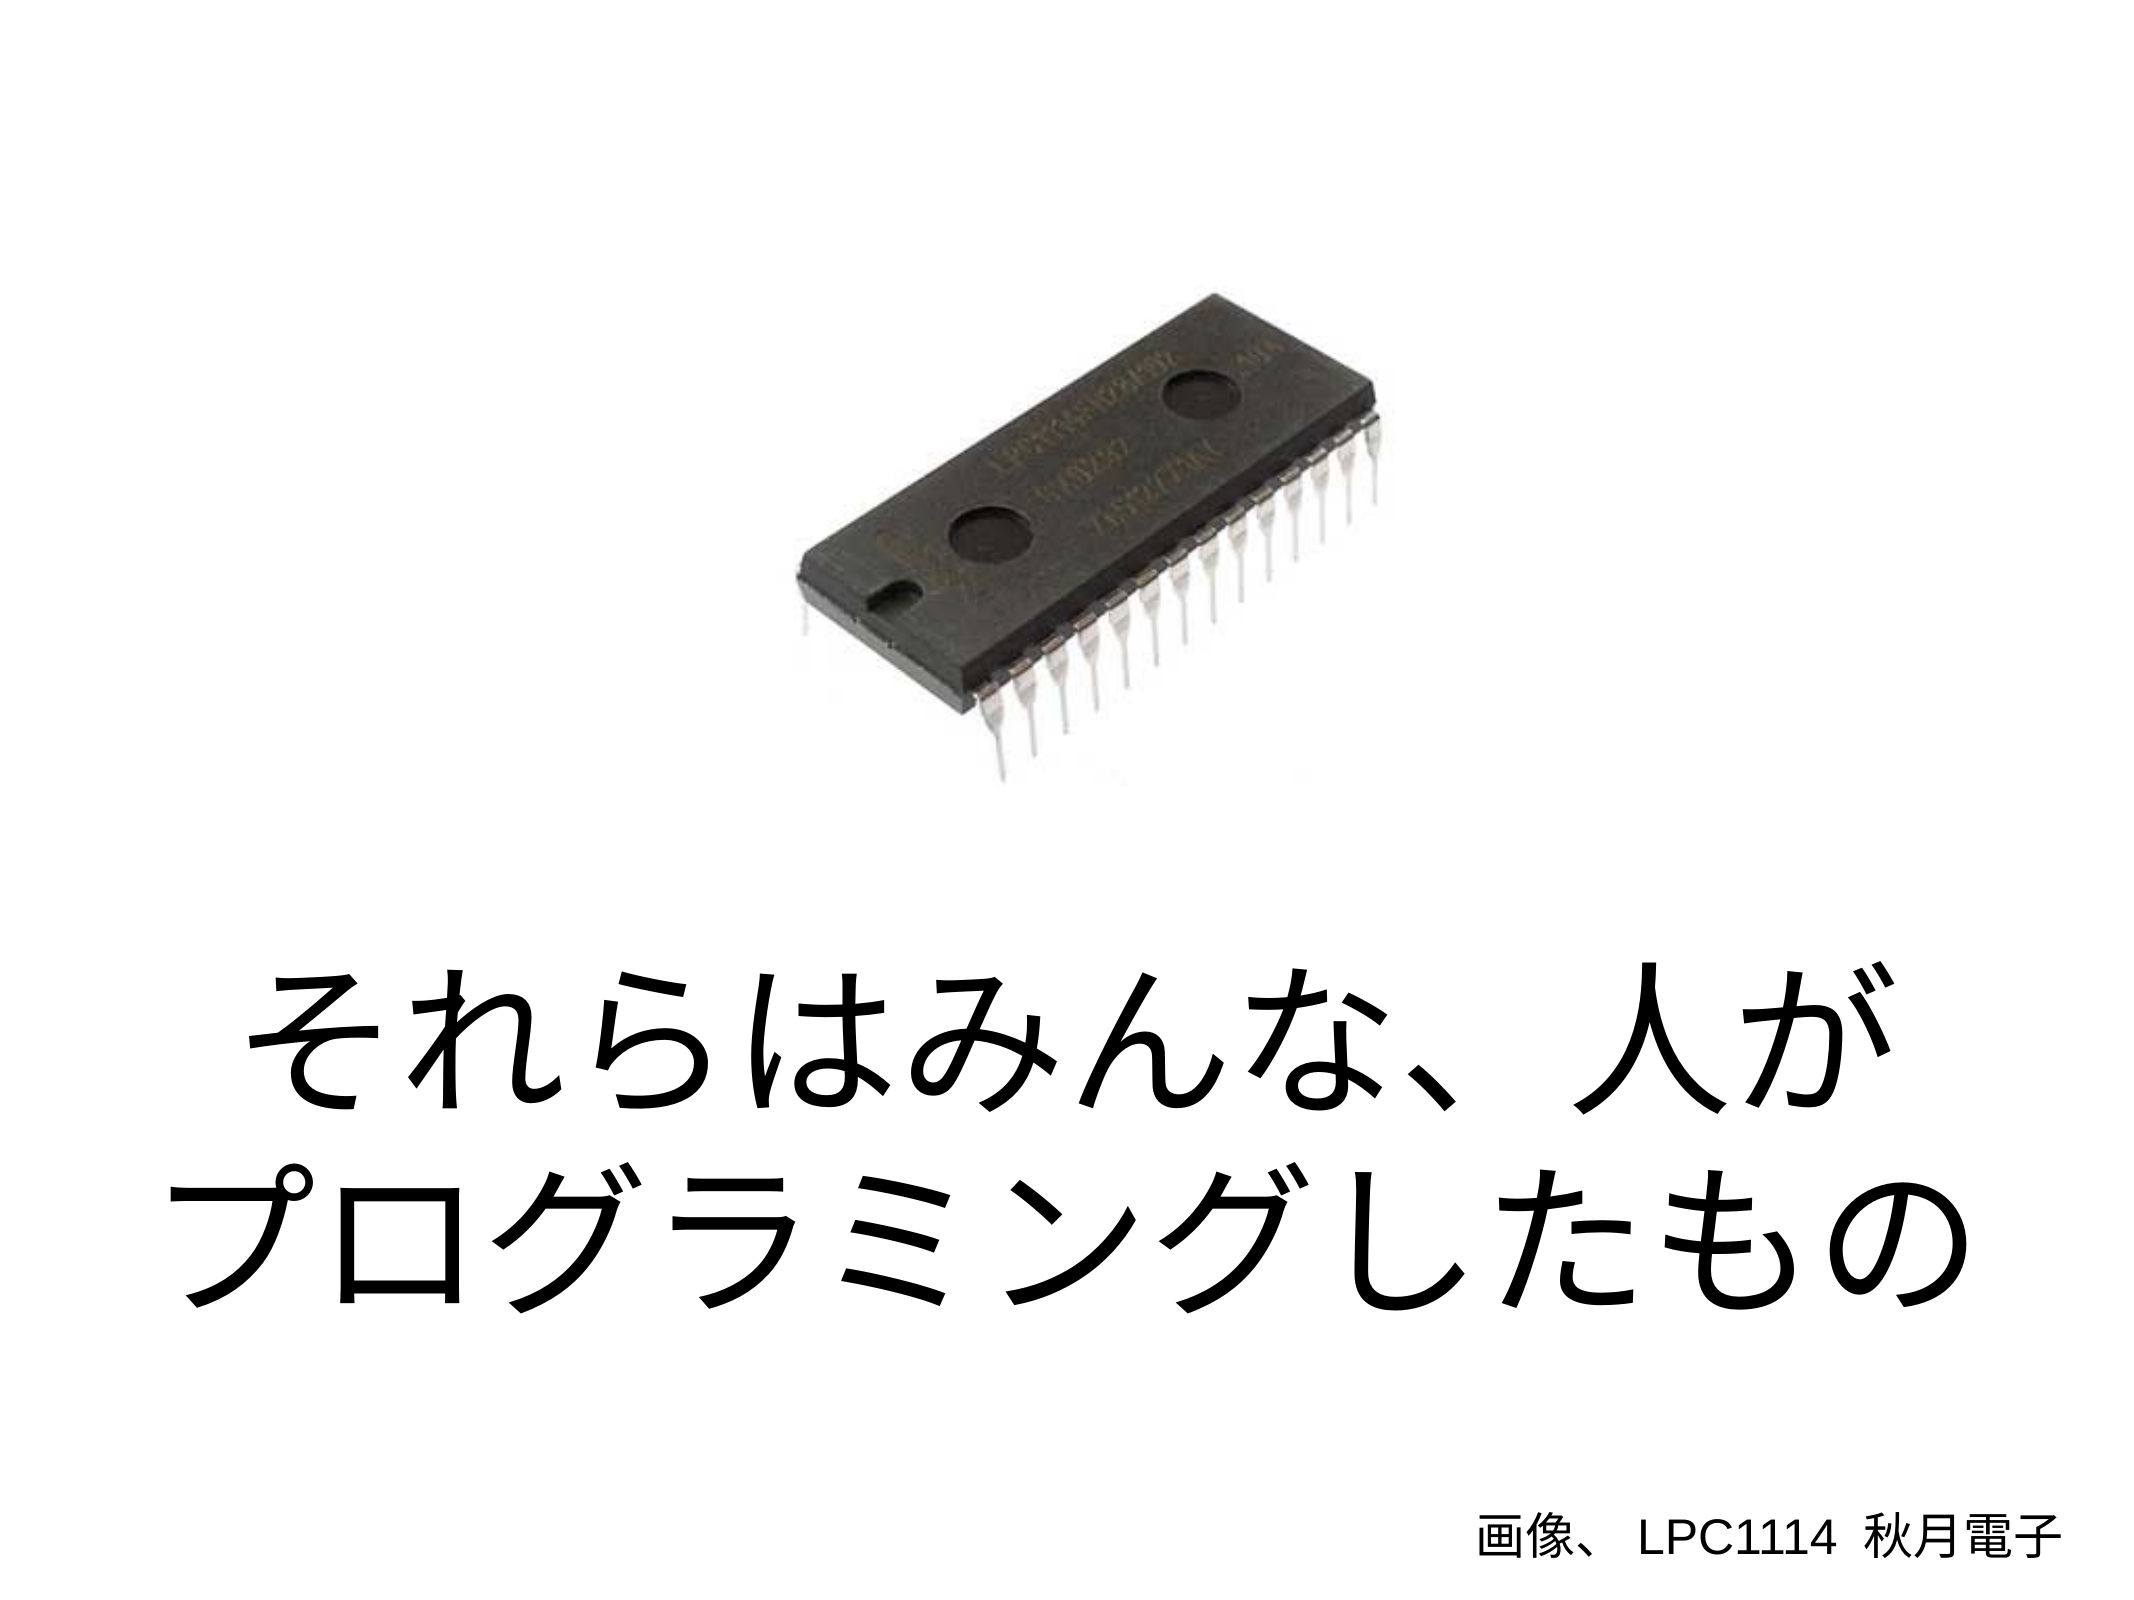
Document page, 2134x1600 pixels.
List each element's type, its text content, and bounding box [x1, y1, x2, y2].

picture [760, 285, 1428, 787]
text_box それらはみんな、人が プログラミングしたもの [0, 927, 2134, 1345]
text_box 画像、LPC1114 秋月電子 [1466, 1496, 2072, 1574]
